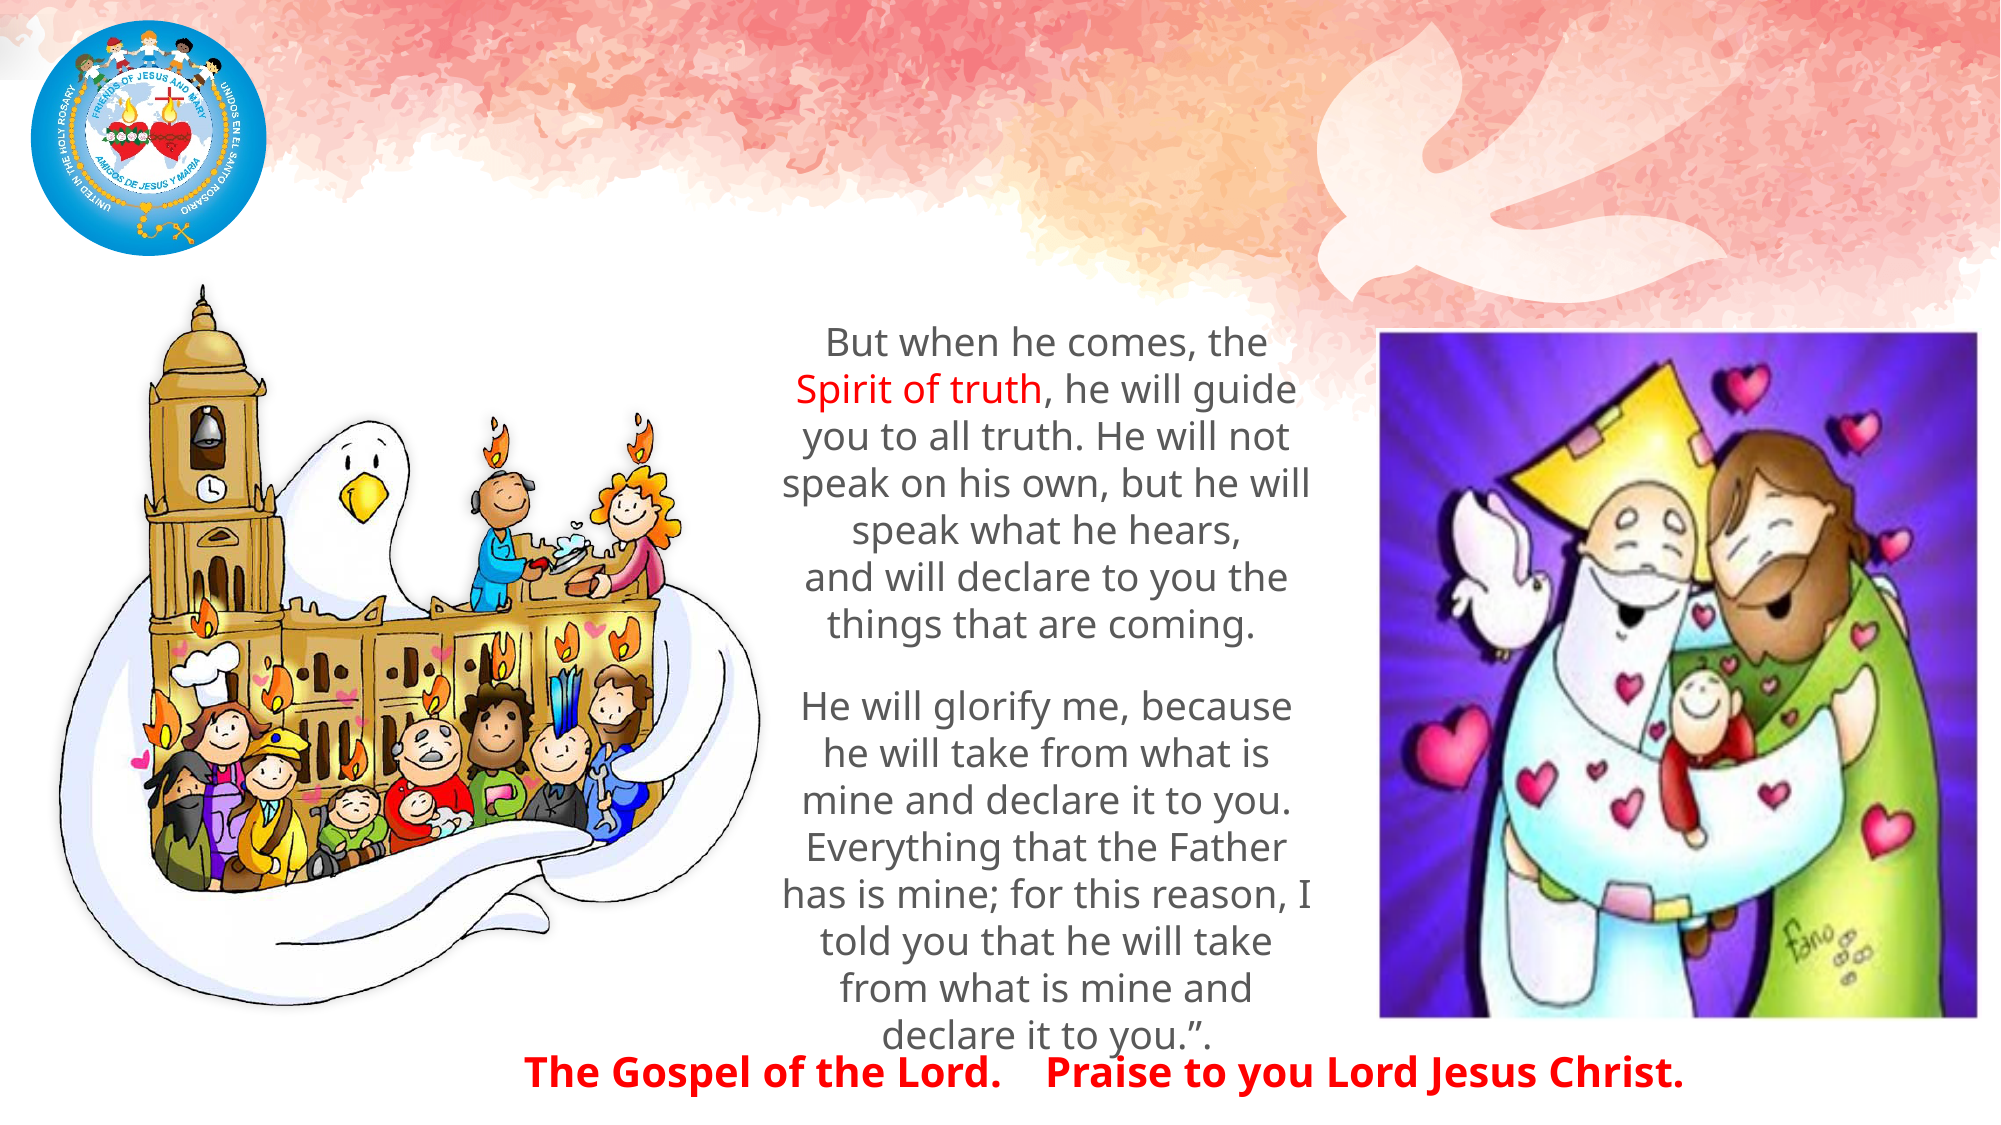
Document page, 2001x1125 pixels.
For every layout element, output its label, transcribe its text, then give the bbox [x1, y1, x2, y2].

list But when he comes, the Spirit of truth, he will guide you to all truth. He will not speak on his own, but he will speak what he hears, and will declare to you the things that are coming. He will glorify me, because he will take from what is mine and declare it to you. Everything that the Father has is mine; for this reason, I told you that he will take from what is mine and declare it to you.”. [750, 309, 1337, 1038]
picture [0, 0, 2001, 1125]
text_box The Gospel of the Lord. Praise to you Lord Jesus Christ. [509, 1038, 1703, 1104]
